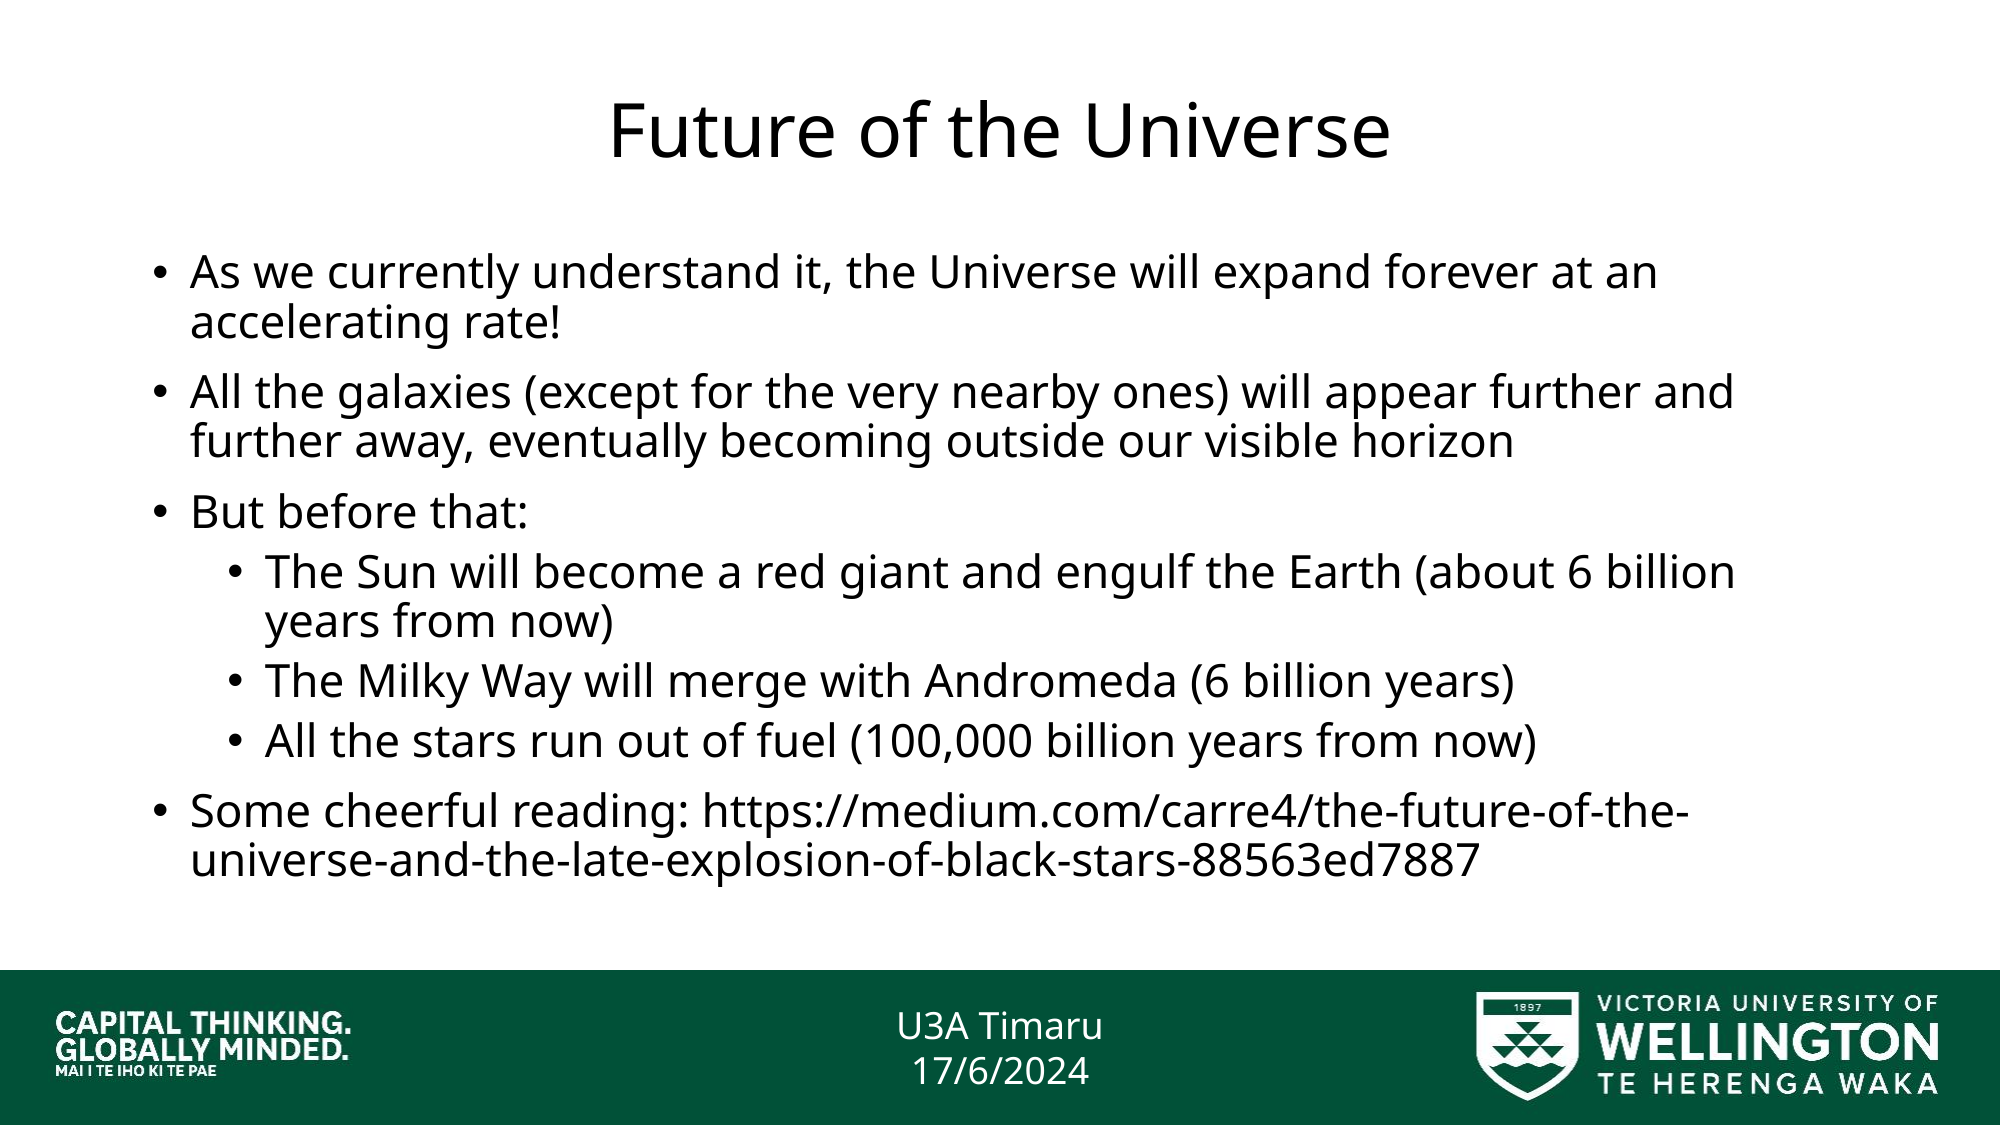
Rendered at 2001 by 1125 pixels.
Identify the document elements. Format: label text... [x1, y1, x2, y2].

picture [0, 969, 2000, 1125]
list As we currently understand it, the Universe will expand forever at an accelerating rate! All the galaxies (except for the very nearby ones) will appear further and further away, eventually becoming outside our visible horizon But before that: The Sun will become a red giant and engulf the Earth (about 6 billion years from now) The Milky Way will merge with Andromeda (6 billion years) All the stars run out of fuel (100,000 billion years from now) Some cheerful reading: https://medium.com/carre4/the-future-of-the-universe-and-the-late-explosion-of-black-stars-88563ed7887 [137, 241, 1863, 956]
title Future of the Universe [137, 24, 1863, 241]
